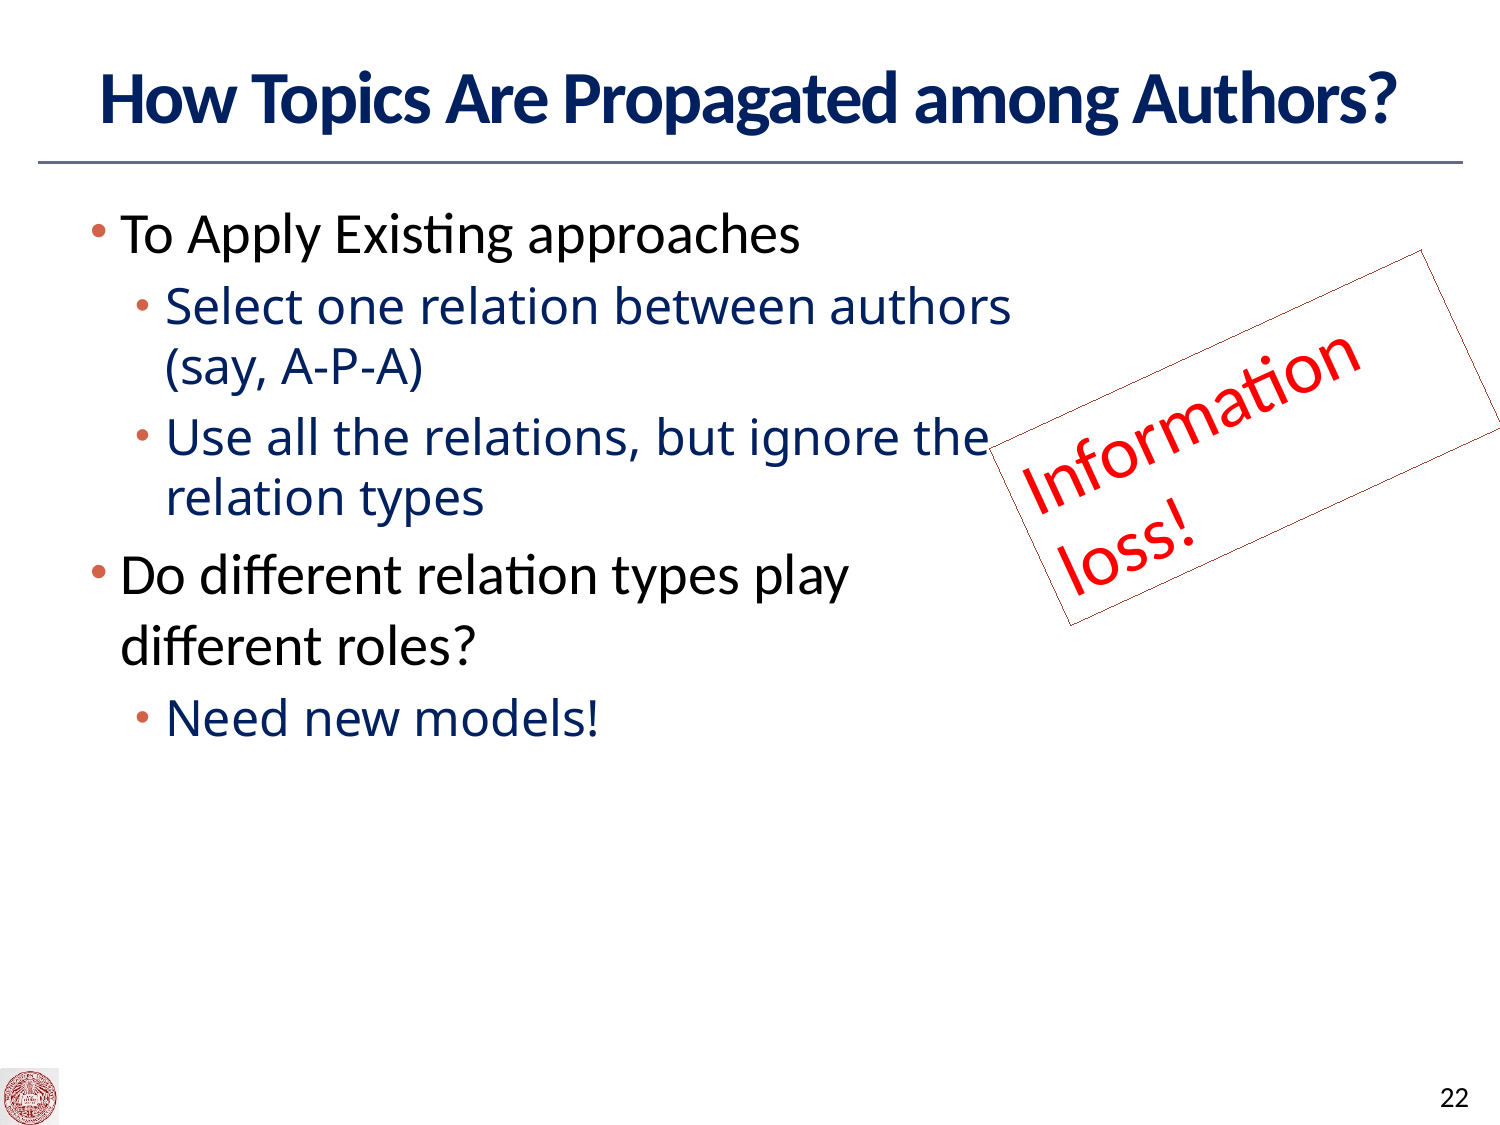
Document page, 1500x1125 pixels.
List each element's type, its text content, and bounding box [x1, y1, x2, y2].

slide_number 21 [1425, 1071, 1500, 1125]
list To Apply Existing approaches Select one relation between authors (say, A-P-A) Use all the relations, but ignore the relation types Do different relation types play different roles? Need new models! [75, 187, 1038, 1063]
picture [0, 1068, 59, 1125]
text_box Information loss! [989, 249, 1500, 626]
title How Topics Are Propagated among Authors? [75, 24, 1425, 163]
